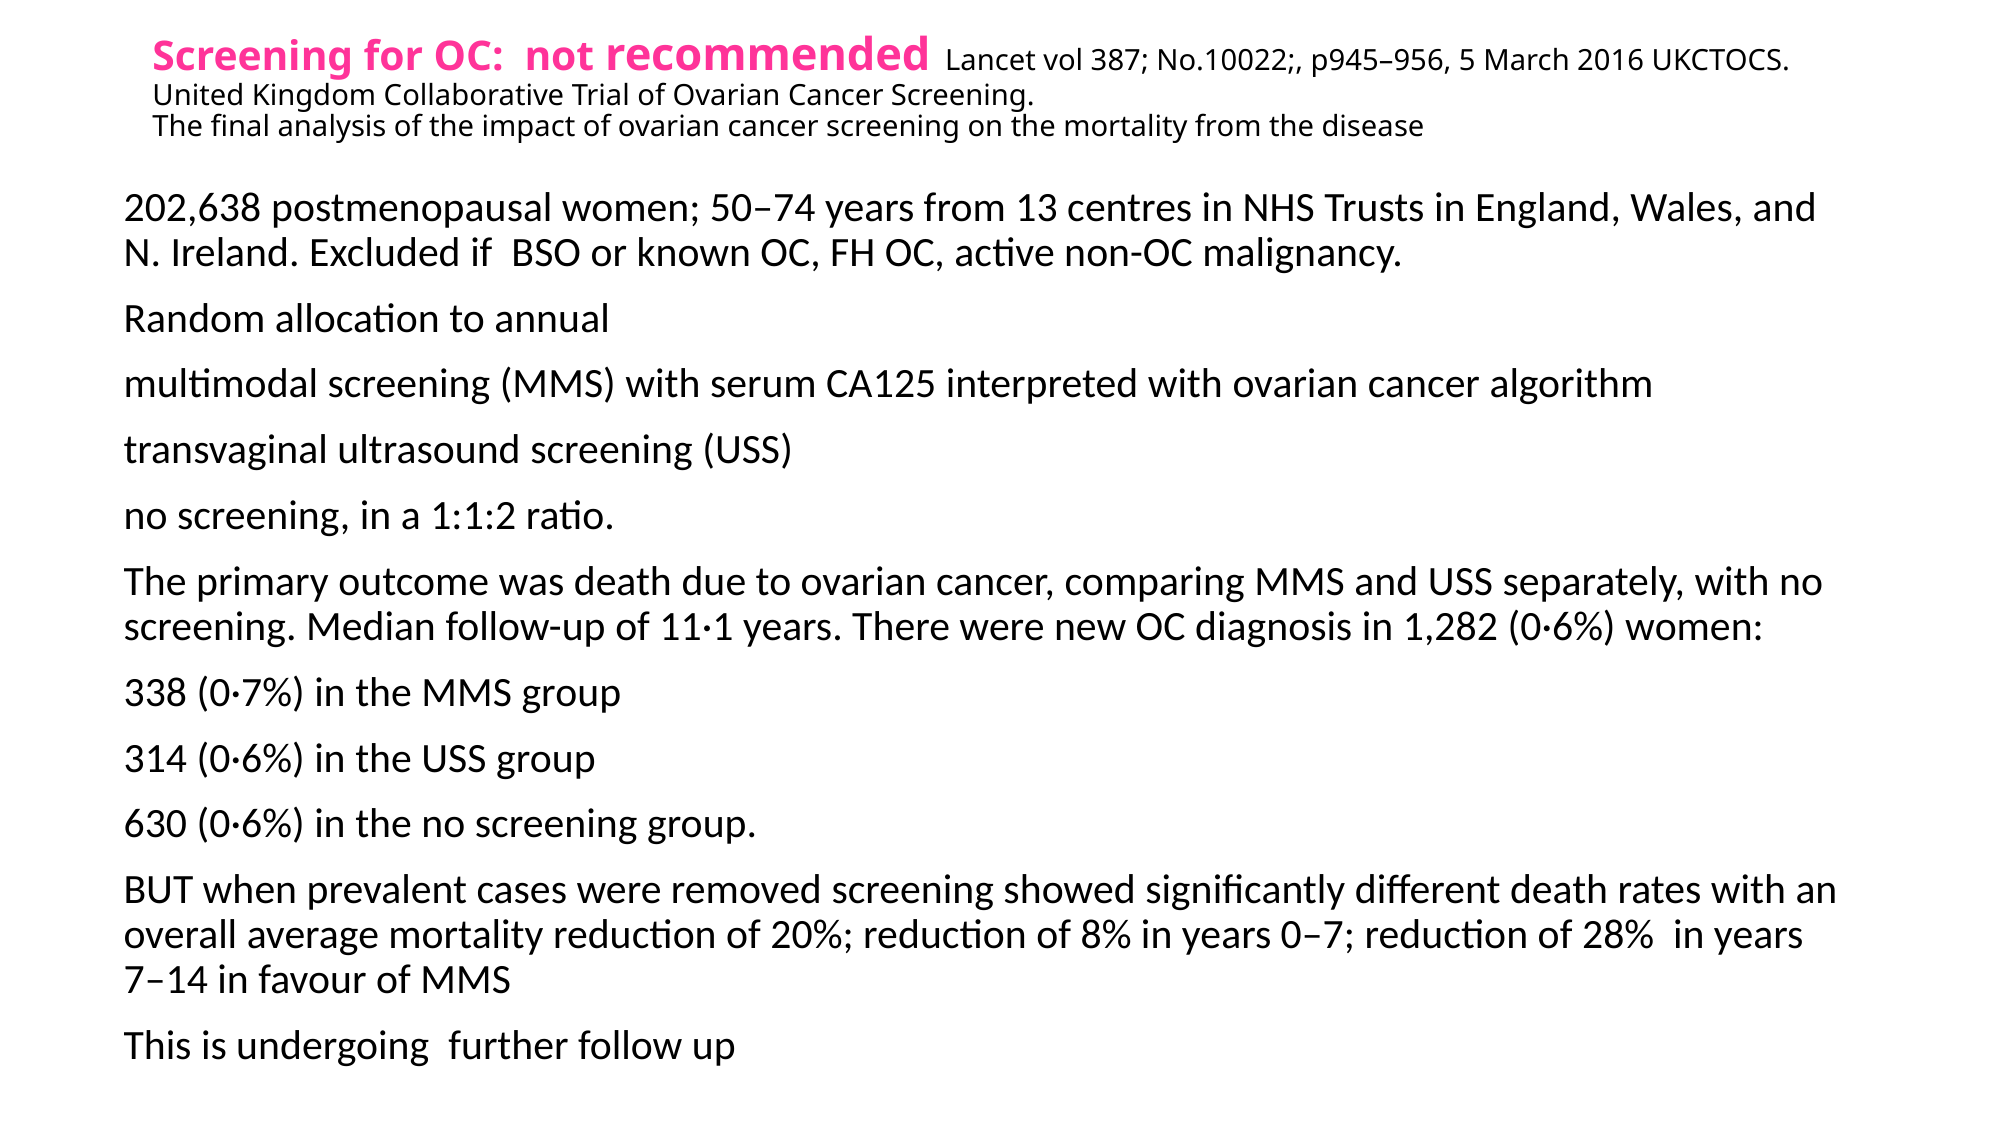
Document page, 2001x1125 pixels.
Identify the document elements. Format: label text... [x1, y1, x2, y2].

list 202,638 postmenopausal women; 50–74 years from 13 centres in NHS Trusts in England, Wales, and N. Ireland. Excluded if BSO or known OC, FH OC, active non-OC malignancy. Random allocation to annual multimodal screening (MMS) with serum CA125 interpreted with ovarian cancer algorithm transvaginal ultrasound screening (USS) no screening, in a 1:1:2 ratio. The primary outcome was death due to ovarian cancer, comparing MMS and USS separately, with no screening. Median follow-up of 11·1 years. There were new OC diagnosis in 1,282 (0·6%) women: 338 (0·7%) in the MMS group 314 (0·6%) in the USS group 630 (0·6%) in the no screening group. BUT when prevalent cases were removed screening showed significantly different death rates with an overall average mortality reduction of 20%; reduction of 8% in years 0–7; reduction of 28% in years 7–14 in favour of MMS This is undergoing further follow up [108, 177, 1863, 1125]
title Screening for OC: not recommended Lancet vol 387; No.10022;, p945–956, 5 March 2016 UKCTOCS. United Kingdom Collaborative Trial of Ovarian Cancer Screening. The final analysis of the impact of ovarian cancer screening on the mortality from the disease [137, 23, 1863, 177]
